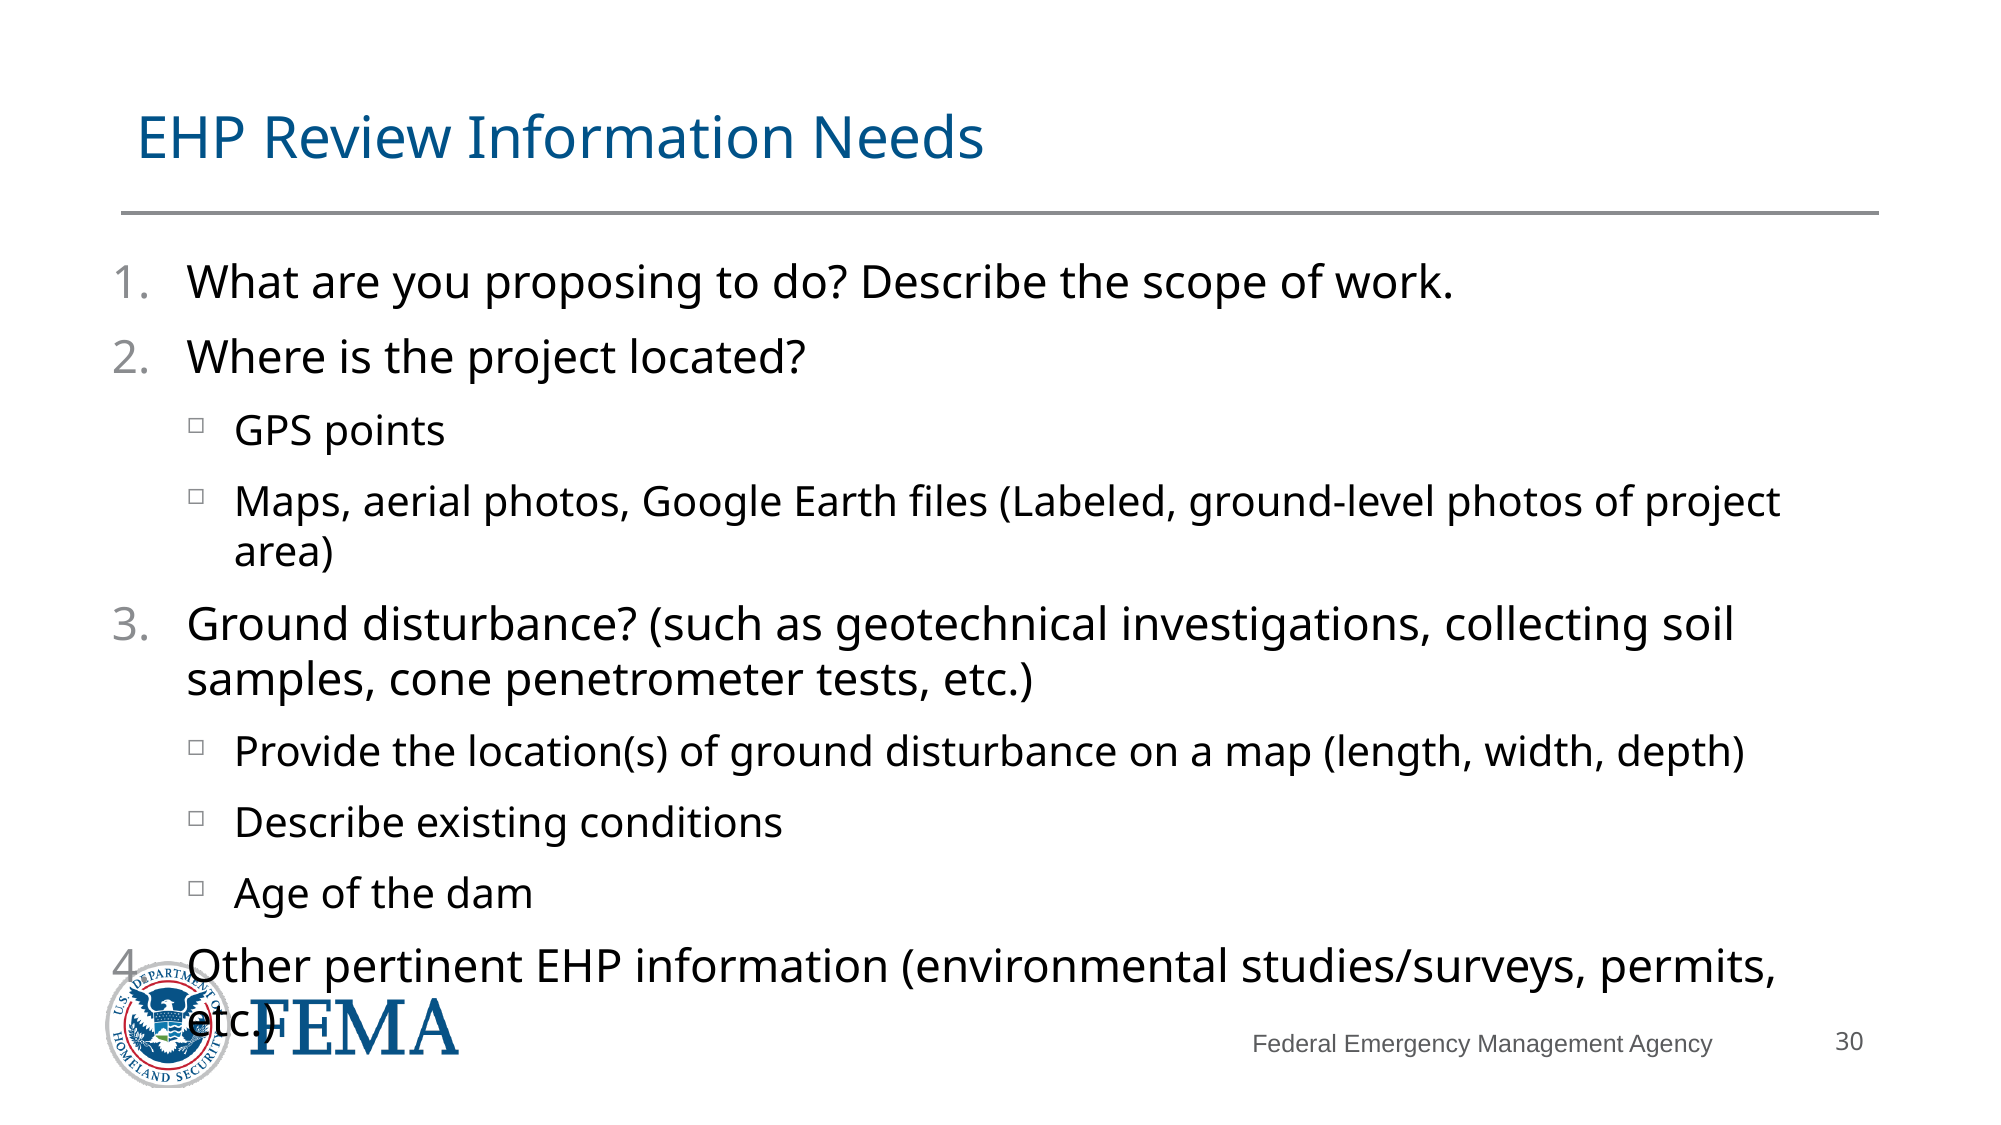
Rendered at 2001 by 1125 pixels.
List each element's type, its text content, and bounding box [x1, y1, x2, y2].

title EHP Review Information Needs [121, 74, 1879, 197]
slide_number 30 [1728, 1012, 1879, 1073]
list What are you proposing to do? Describe the scope of work. Where is the project located? GPS points Maps, aerial photos, Google Earth files (Labeled, ground-level photos of project area) Ground disturbance? (such as geotechnical investigations, collecting soil samples, cone penetrometer tests, etc.) Provide the location(s) of ground disturbance on a map (length, width, depth) Describe existing conditions Age of the dam Other pertinent EHP information (environmental studies/surveys, permits, etc.) [96, 246, 1855, 1073]
